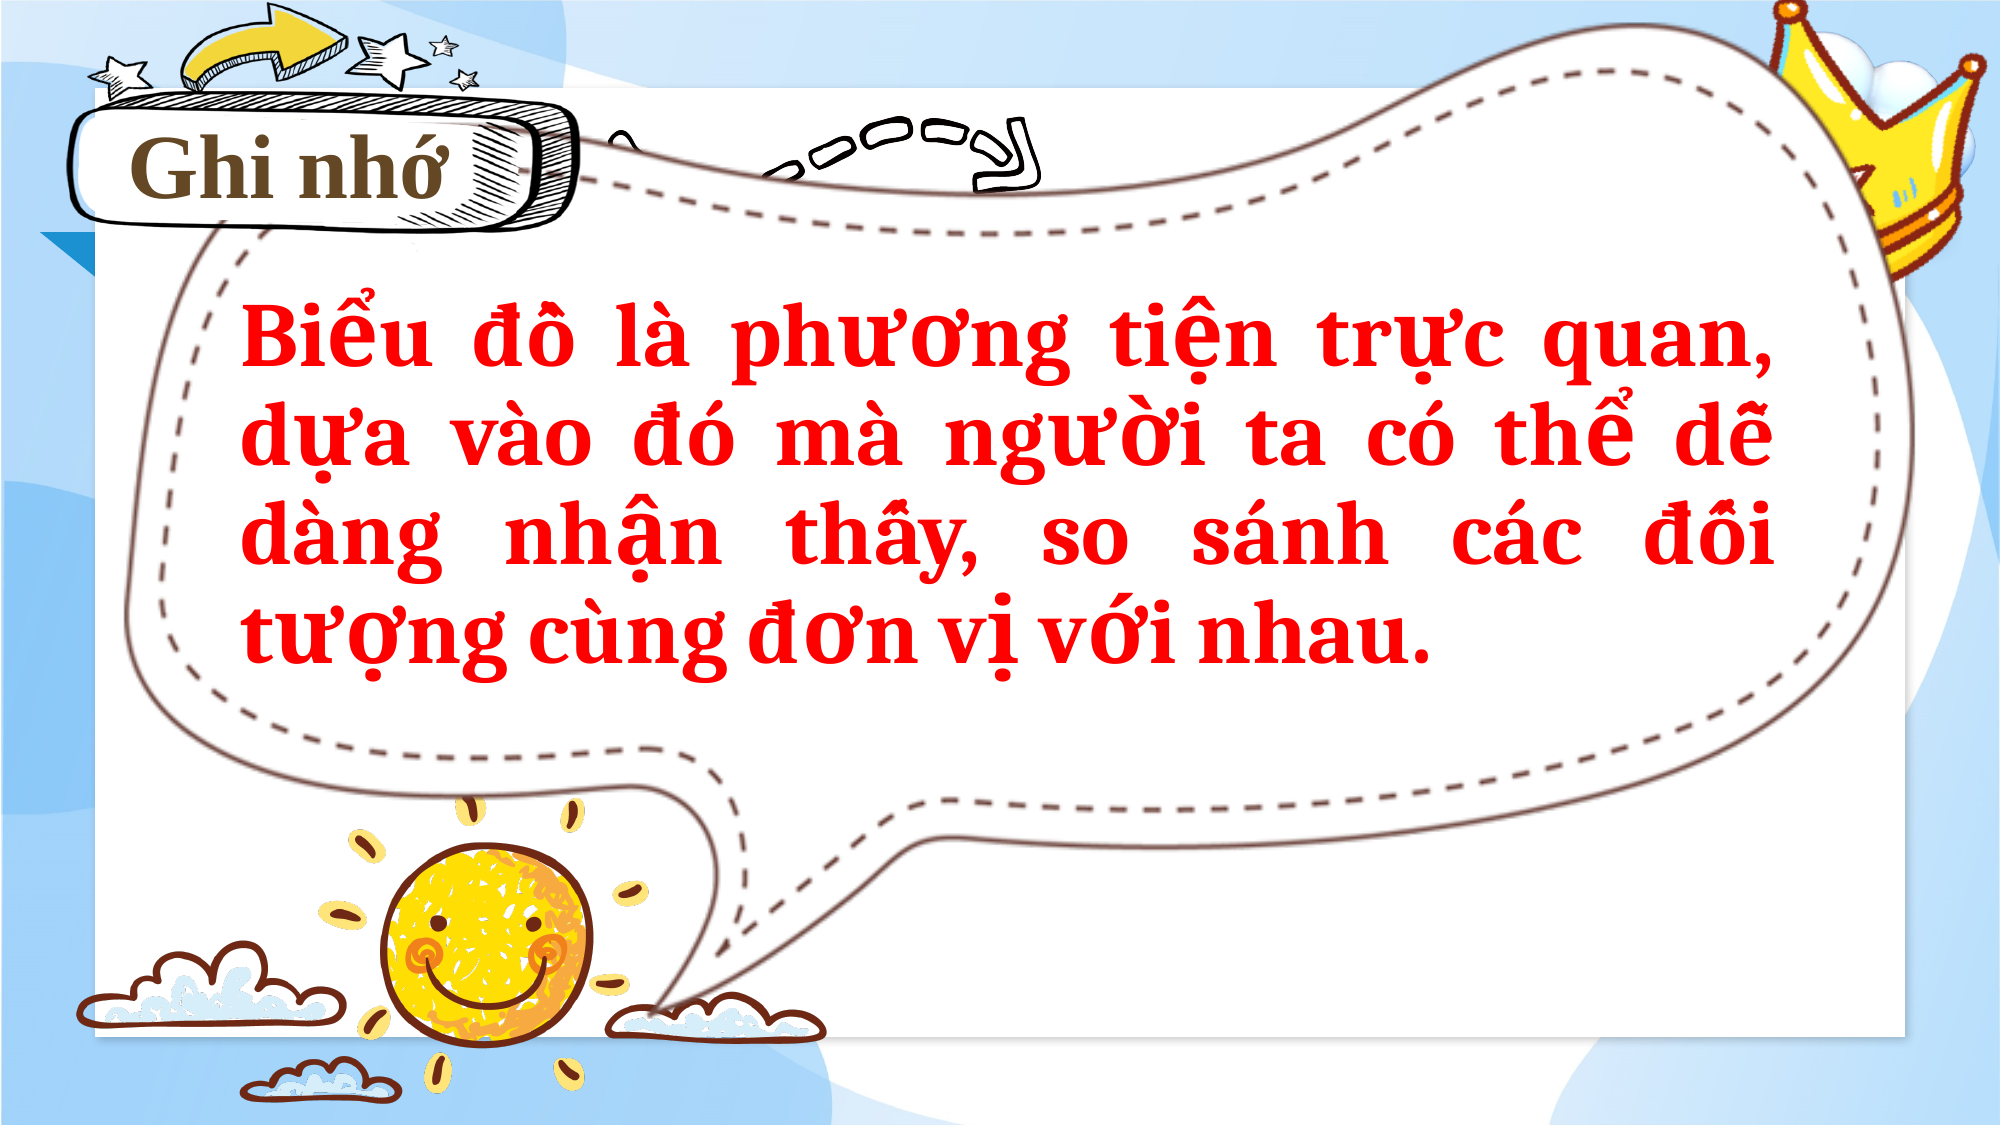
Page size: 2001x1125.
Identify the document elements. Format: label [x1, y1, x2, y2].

text_box [25, 0, 609, 252]
text_box [113, 0, 2000, 1125]
picture [0, 0, 113, 1125]
